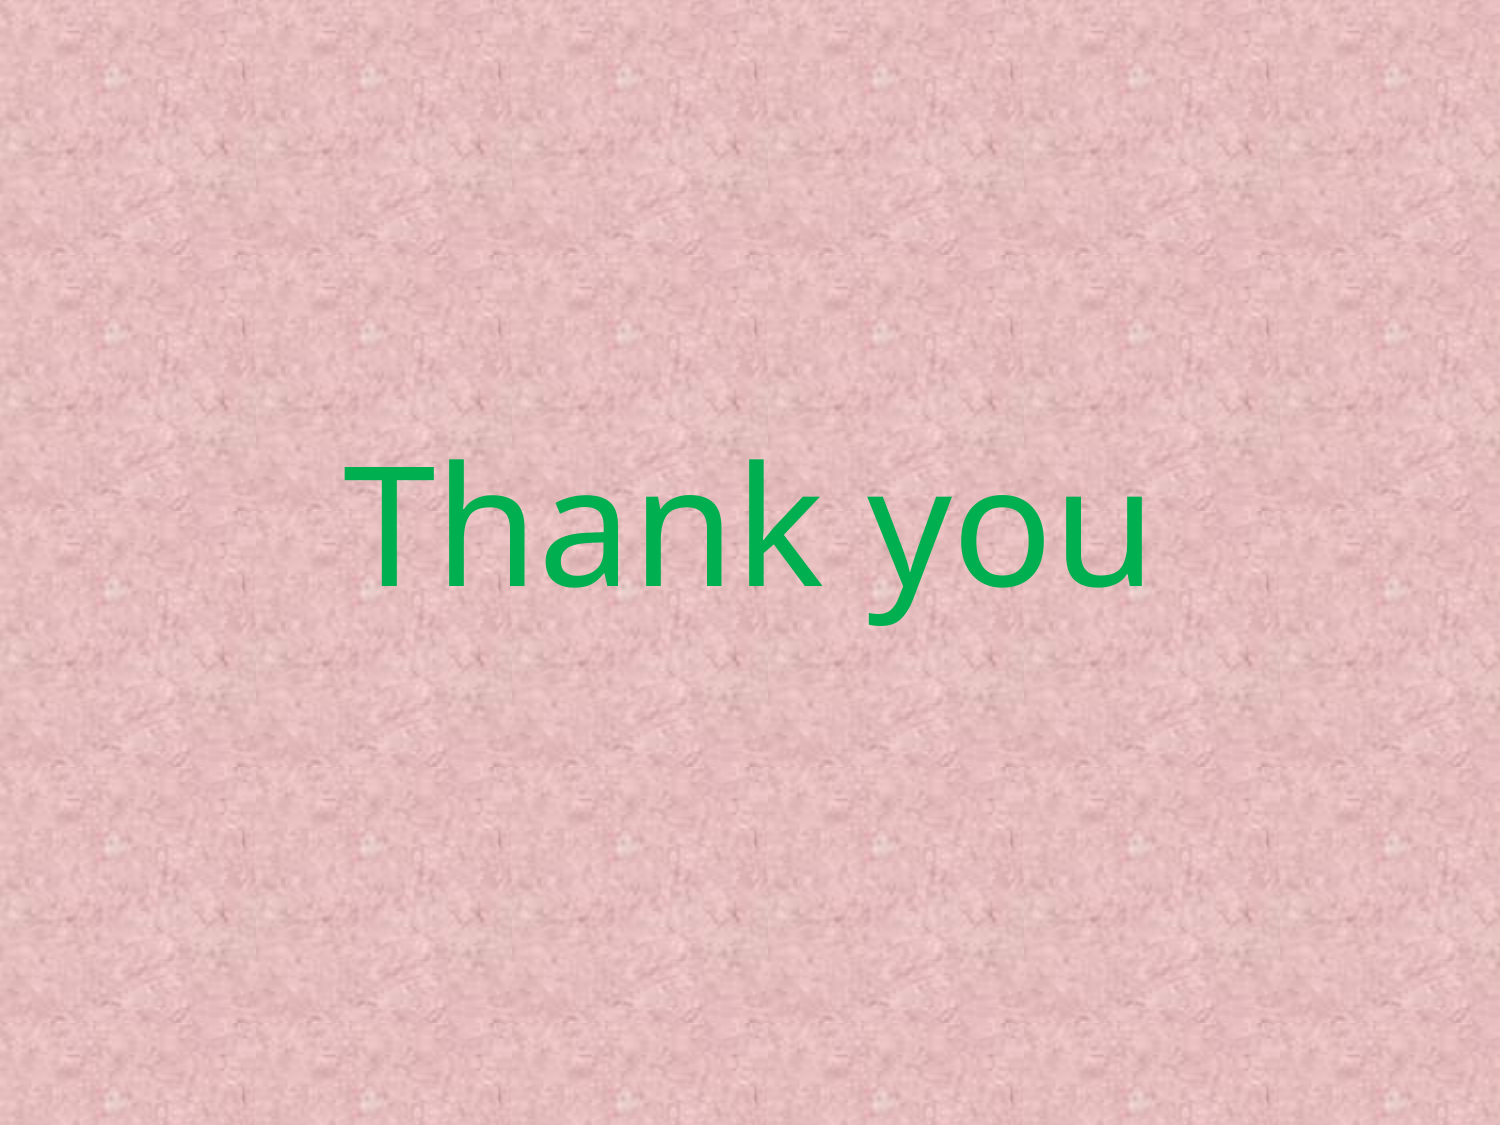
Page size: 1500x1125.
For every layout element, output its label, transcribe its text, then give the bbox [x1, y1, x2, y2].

list Thank you [75, 262, 1425, 1005]
picture [0, 0, 1500, 1125]
